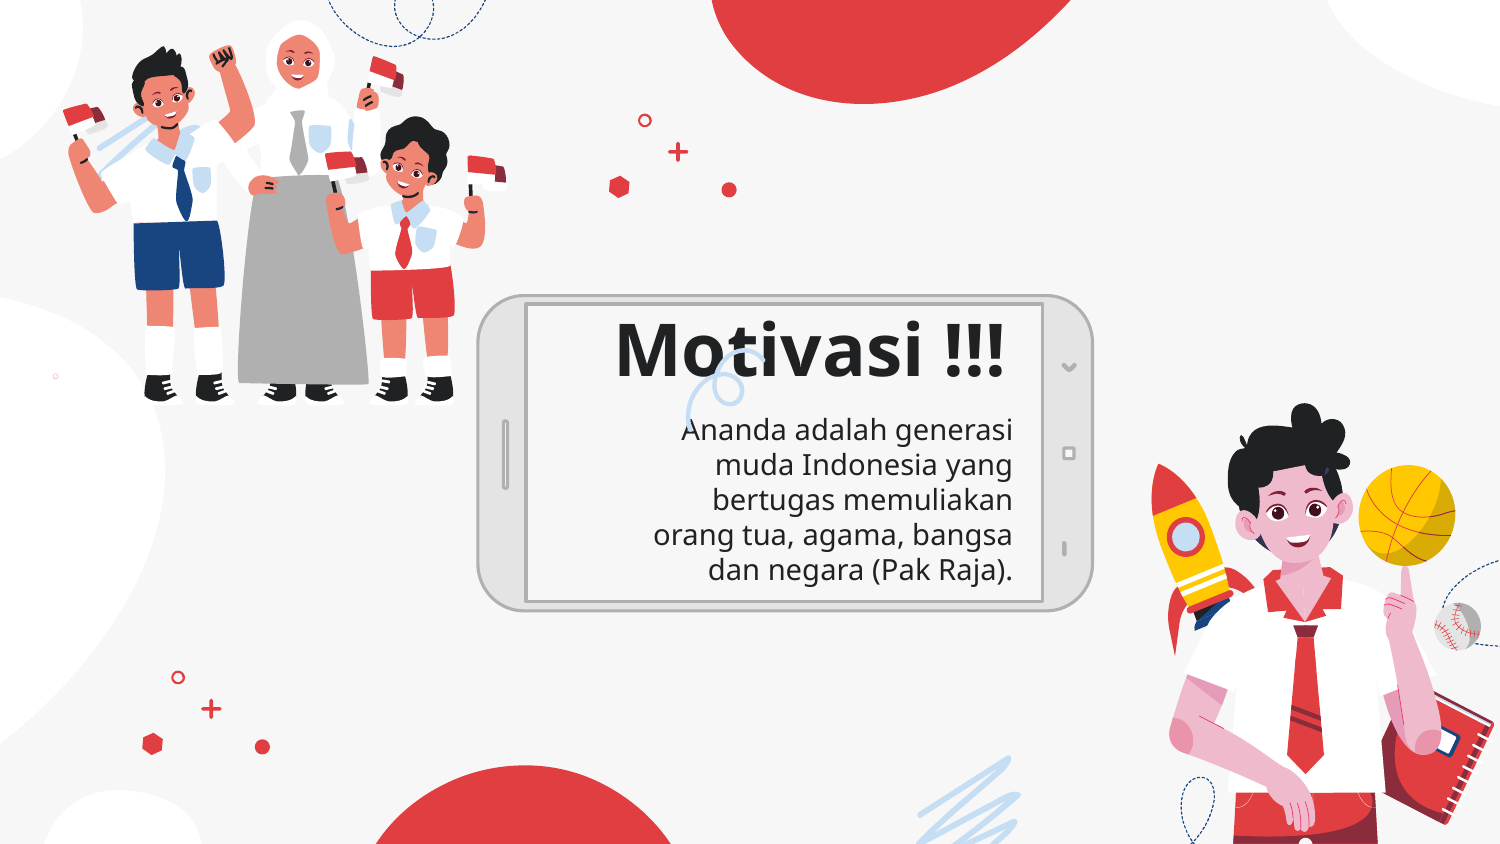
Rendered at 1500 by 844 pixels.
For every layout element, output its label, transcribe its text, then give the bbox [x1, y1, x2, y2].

title Motivasi !!! [563, 320, 1023, 374]
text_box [608, 114, 737, 199]
text_box [477, 295, 1093, 611]
subtitle Ananda adalah generasi muda Indonesia yang bertugas memuliakan orang tua, agama, bangsa dan negara (Pak Raja). [608, 396, 1029, 579]
text_box [685, 348, 766, 432]
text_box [52, 19, 508, 406]
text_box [1147, 402, 1495, 844]
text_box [141, 671, 271, 756]
